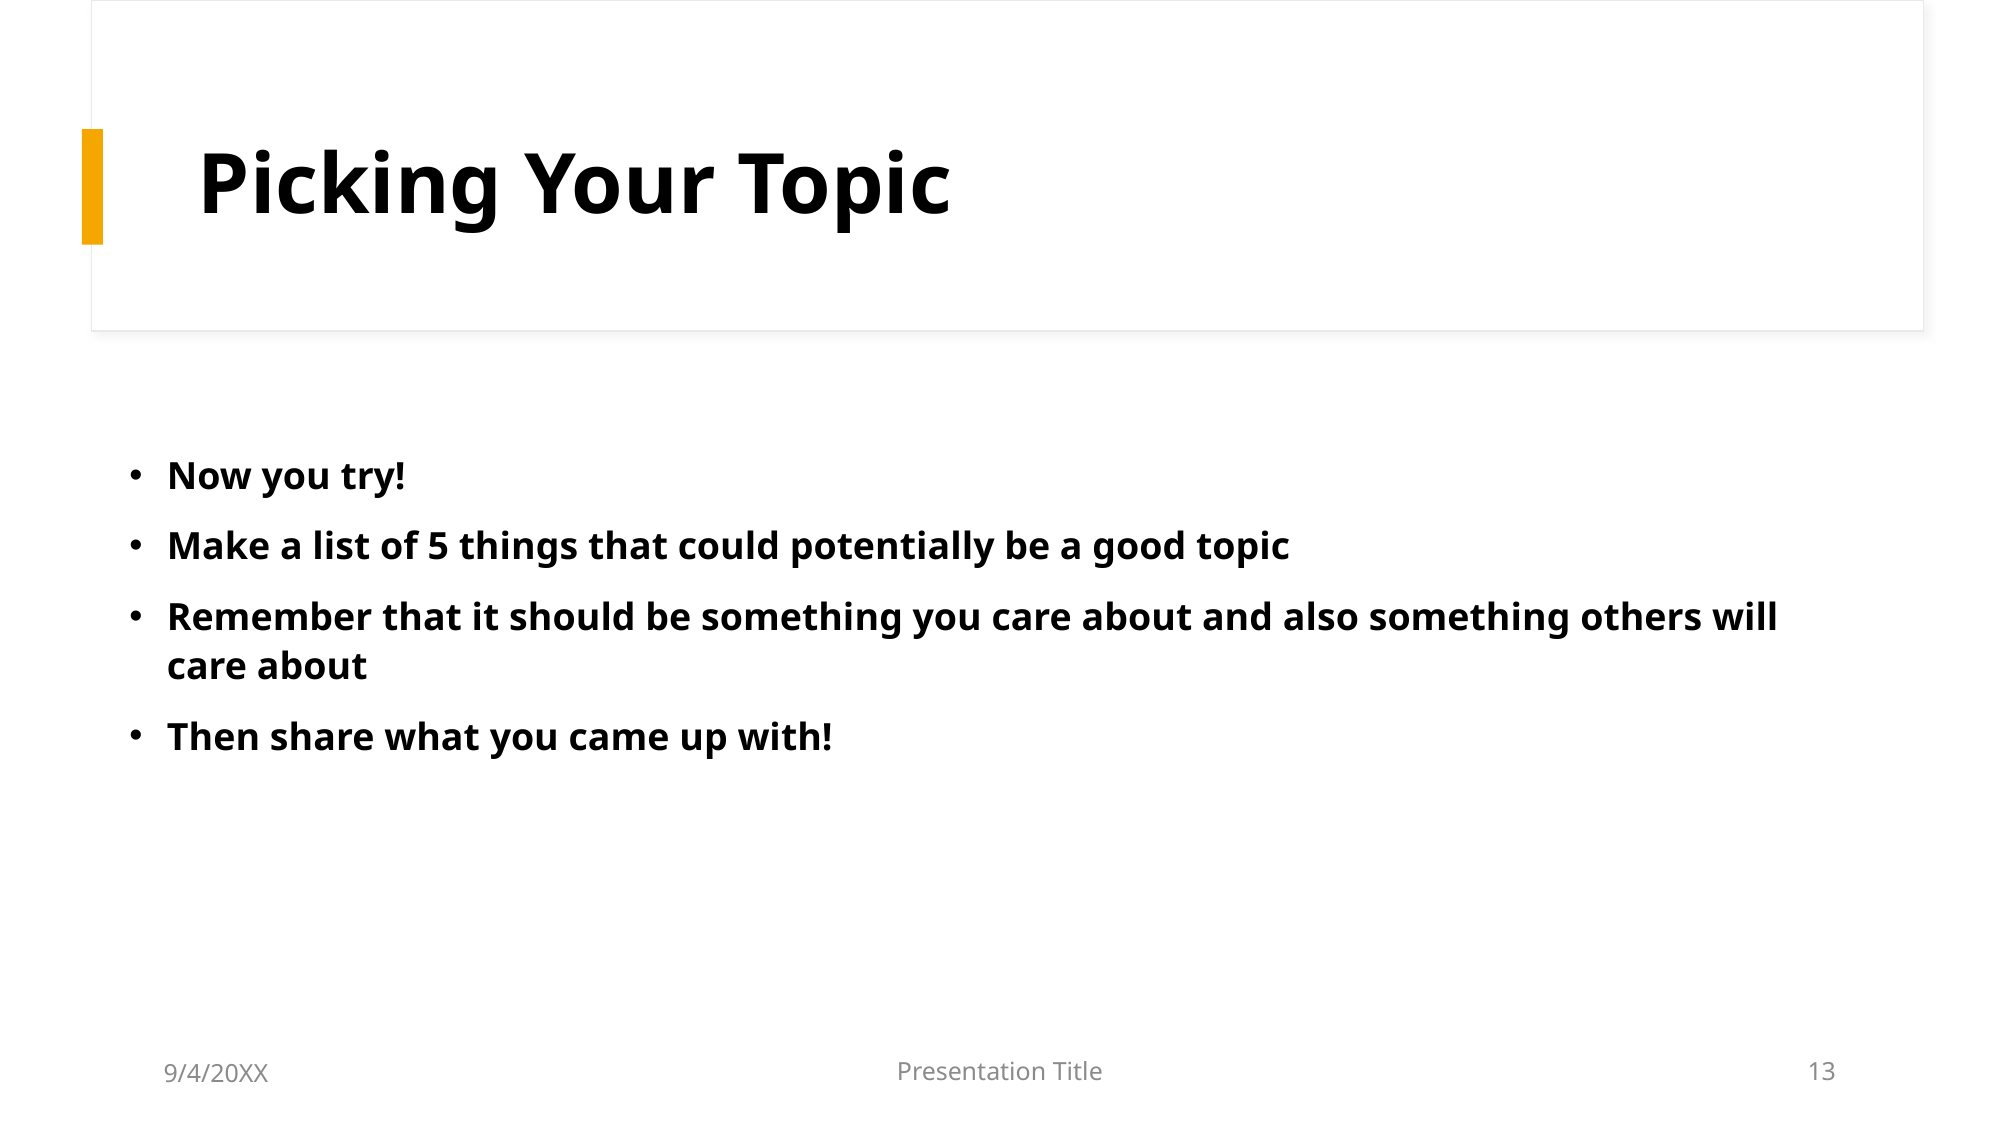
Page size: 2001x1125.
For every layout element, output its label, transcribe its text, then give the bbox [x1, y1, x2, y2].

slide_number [148, 1042, 599, 1103]
footer Presentation Title [662, 1042, 1338, 1103]
title Picking Your Topic [183, 90, 1851, 284]
slide_number 13 [1401, 1042, 1851, 1103]
list Now you try! Make a list of 5 things that could potentially be a good topic Remember that it should be something you care about and also something others will care about Then share what you came up with! [114, 440, 1886, 862]
